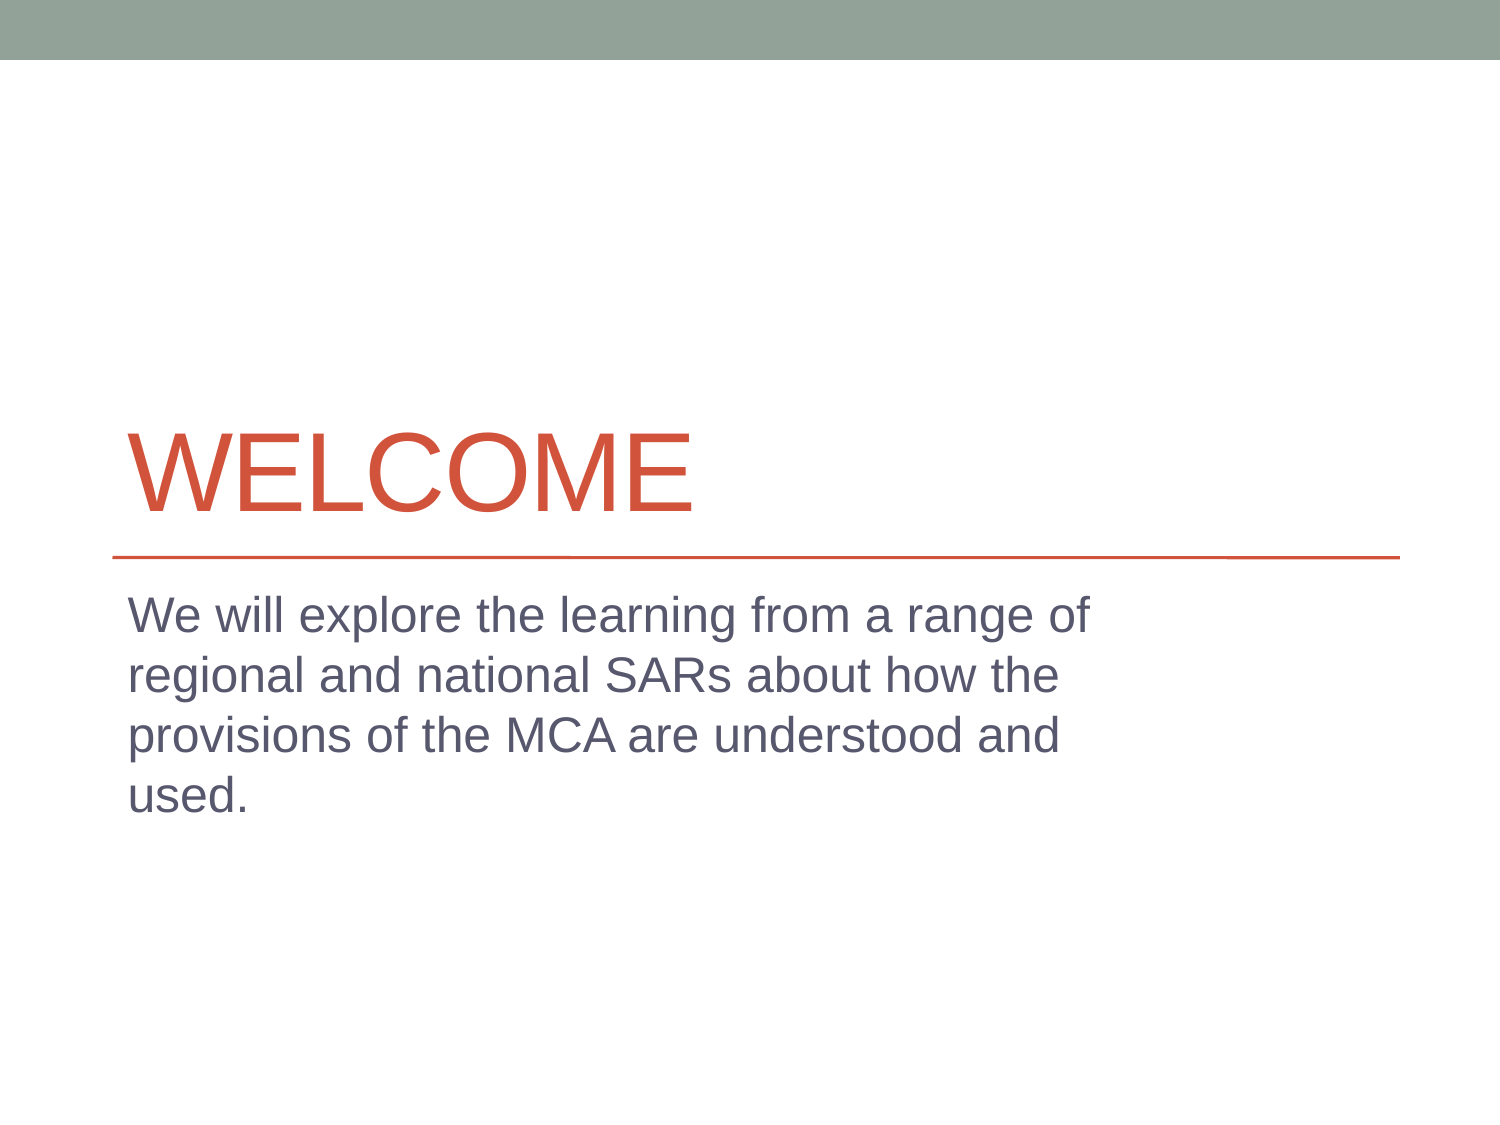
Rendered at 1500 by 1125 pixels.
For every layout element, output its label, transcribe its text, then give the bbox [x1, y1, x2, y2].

title Welcome [112, 224, 1400, 542]
subtitle We will explore the learning from a range of regional and national SARs about how the provisions of the MCA are understood and used. [112, 575, 1163, 863]
